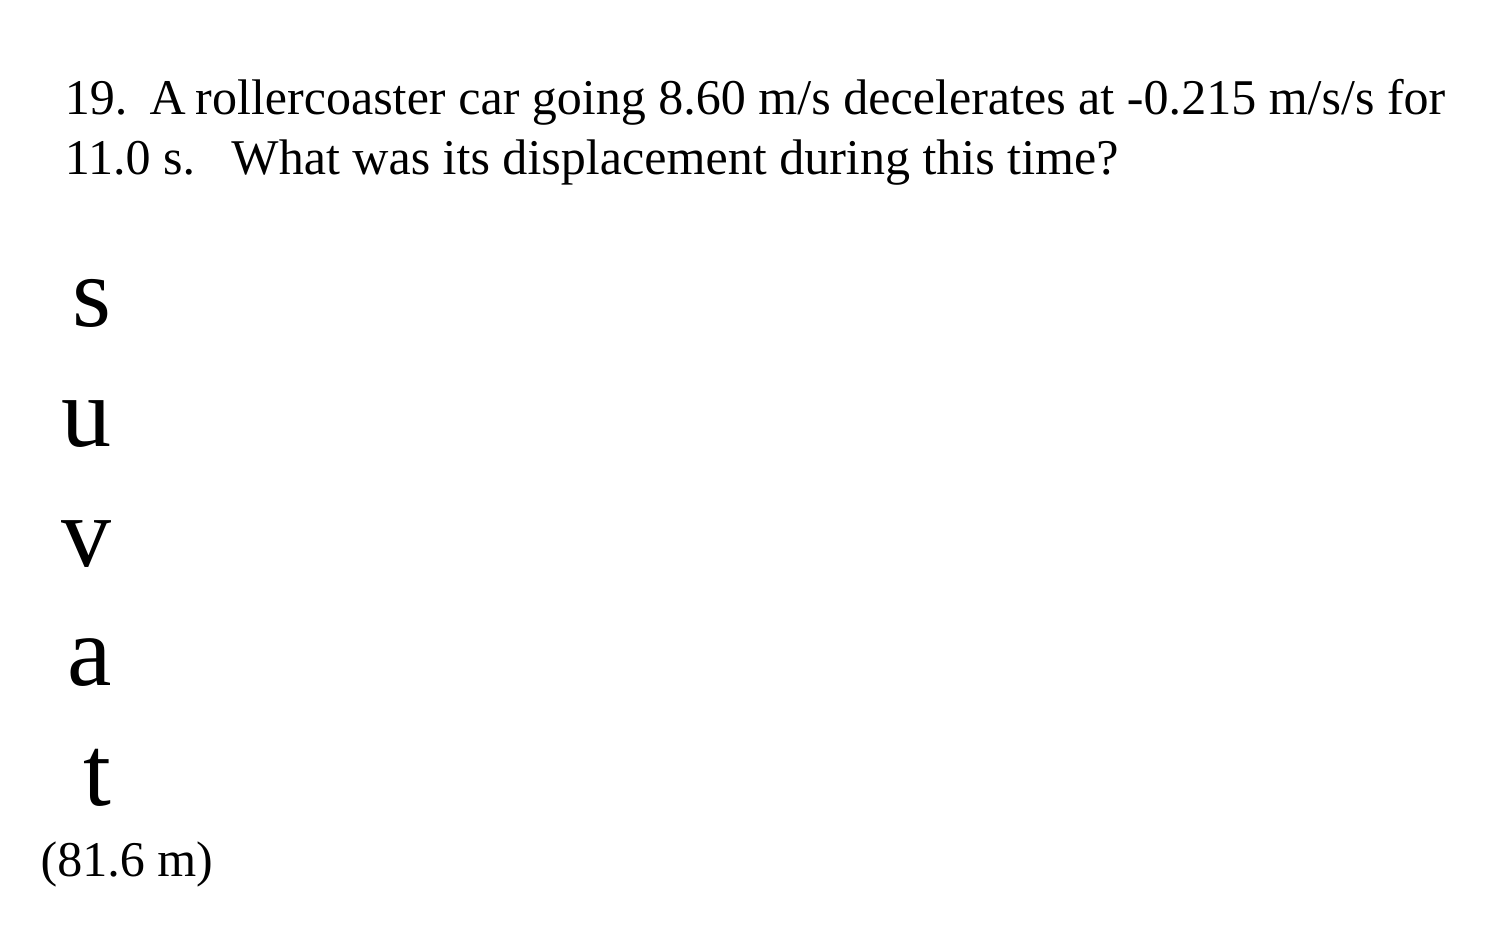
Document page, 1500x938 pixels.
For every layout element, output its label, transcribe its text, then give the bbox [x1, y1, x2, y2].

text_box 19. A rollercoaster car going 8.60 m/s decelerates at -0.215 m/s/s for 11.0 s. What was its displacement during this time? [49, 57, 1463, 253]
text_box s u v a t [46, 218, 127, 834]
text_box (81.6 m) [25, 818, 229, 894]
